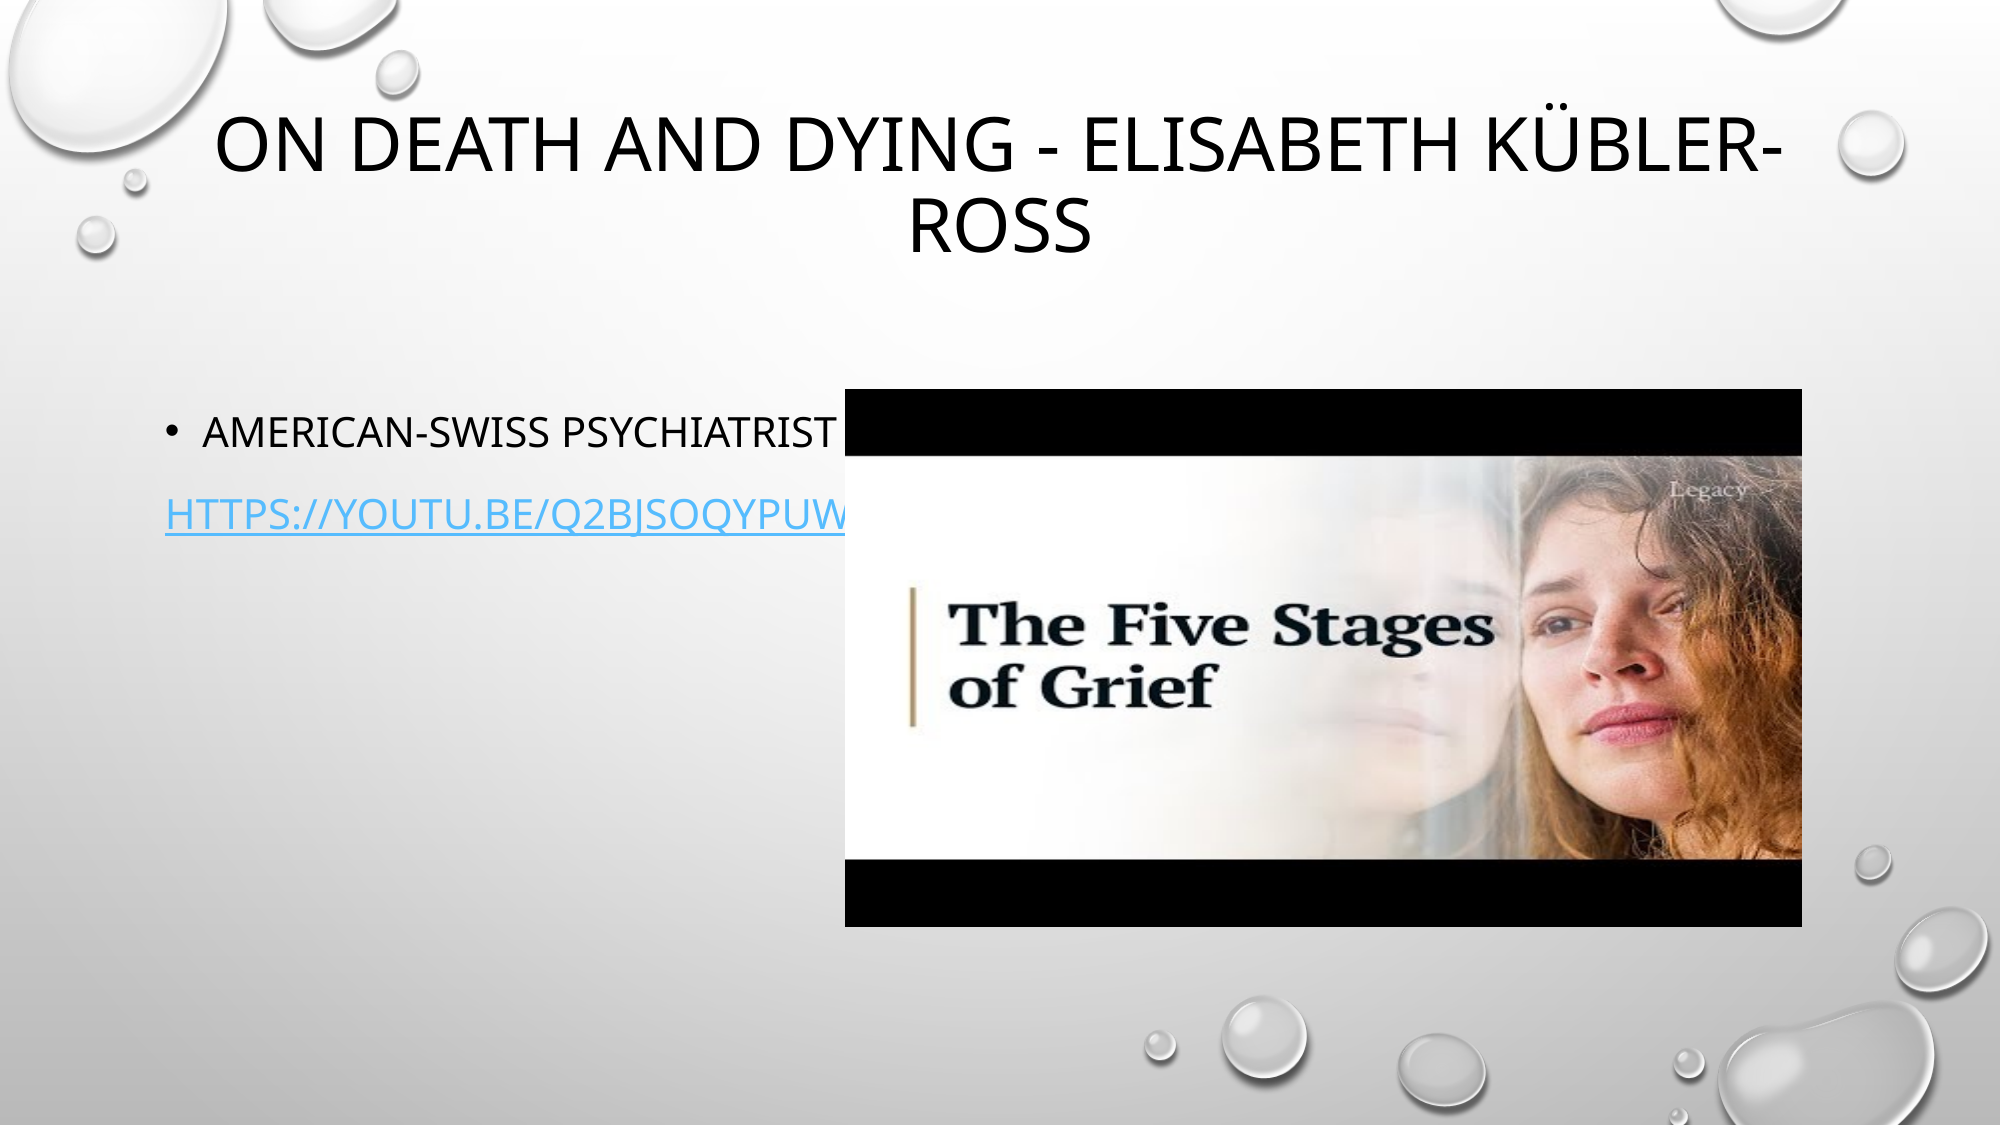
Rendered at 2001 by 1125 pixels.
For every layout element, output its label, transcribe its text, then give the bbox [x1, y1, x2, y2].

title On death and Dying - Elisabeth Kübler-Ross [149, 101, 1851, 364]
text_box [844, 388, 1803, 928]
picture [0, 0, 2000, 1125]
list American-Swiss psychiatrist https://youtu.be/Q2BJsOQypuw [149, 388, 1850, 950]
